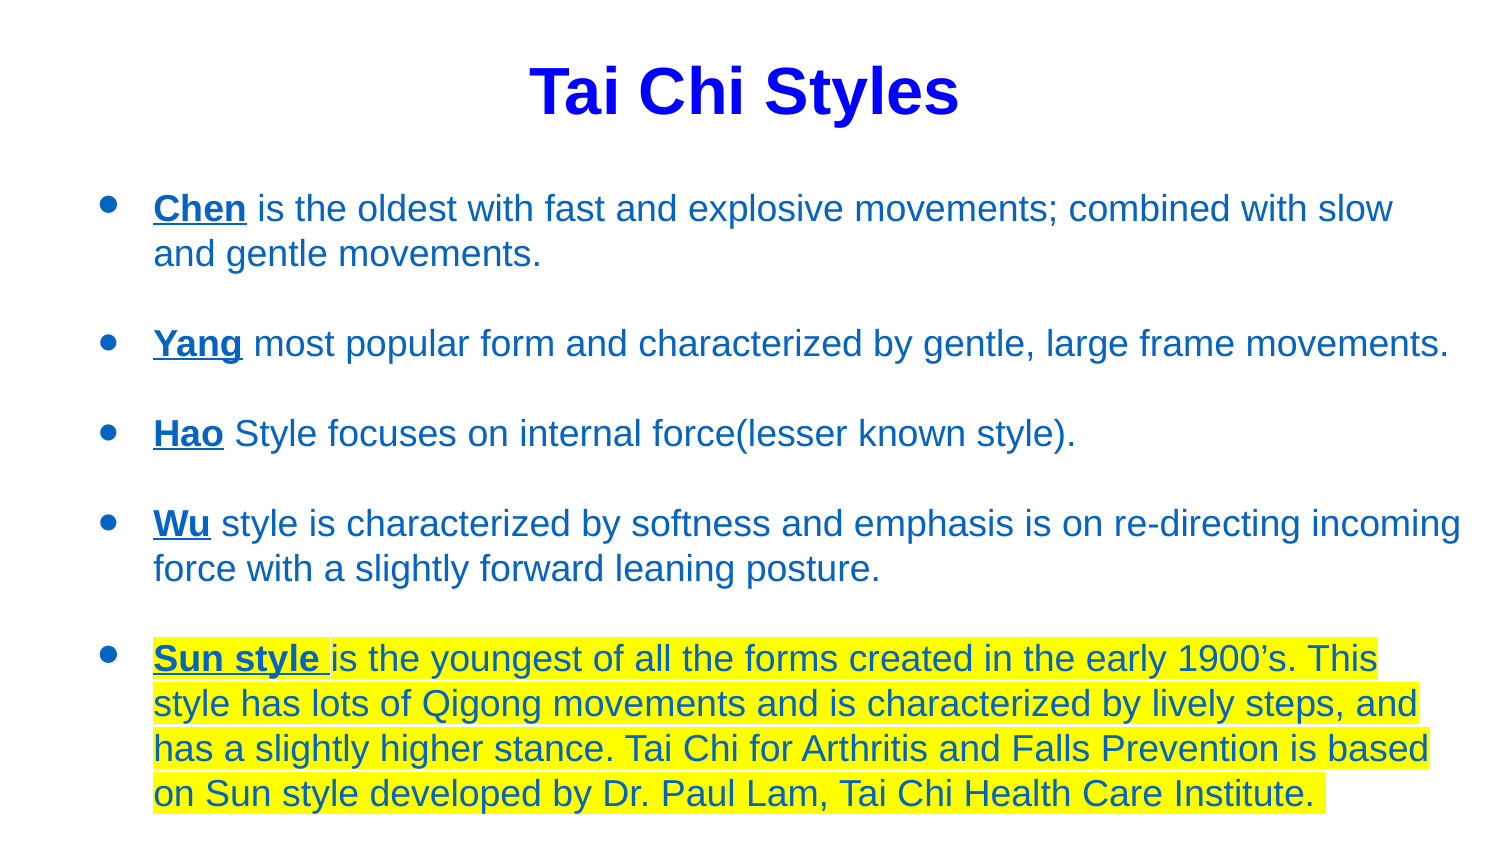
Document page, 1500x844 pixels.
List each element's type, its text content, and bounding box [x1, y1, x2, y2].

text_box Chen is the oldest with fast and explosive movements; combined with slow and gentle movements. Yang most popular form and characterized by gentle, large frame movements. Hao Style focuses on internal force(lesser known style). Wu style is characterized by softness and emphasis is on re-directing incoming force with a slightly forward leaning posture. Sun style is the youngest of all the forms created in the early 1900’s. This style has lots of Qigong movements and is characterized by lively steps, and has a slightly higher stance. Tai Chi for Arthritis and Falls Prevention is based on Sun style developed by Dr. Paul Lam, Tai Chi Health Care Institute. [63, 168, 1477, 844]
text_box Tai Chi Styles [111, 24, 1358, 145]
